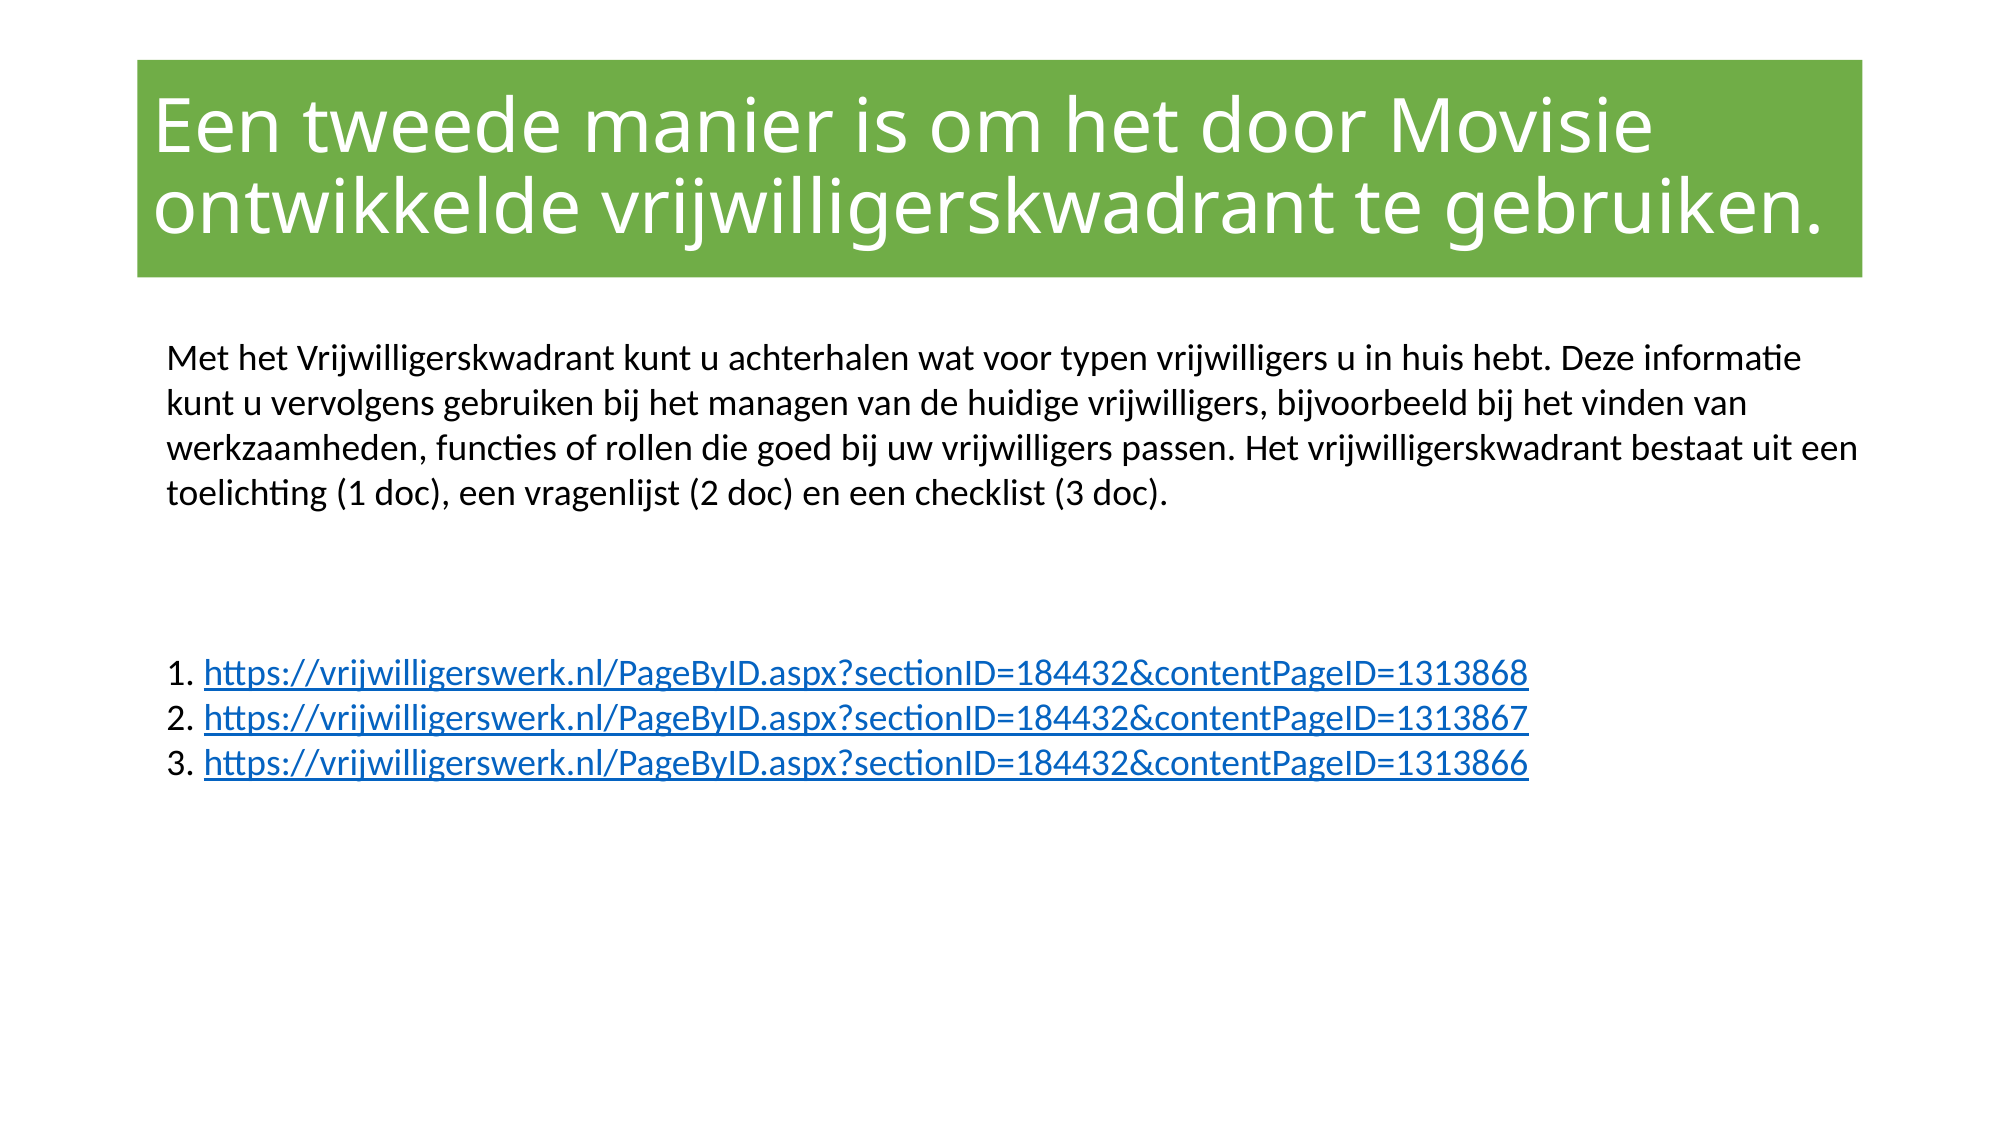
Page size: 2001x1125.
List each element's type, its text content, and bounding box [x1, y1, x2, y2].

text_box Met het Vrijwilligerskwadrant kunt u achterhalen wat voor typen vrijwilligers u in huis hebt. Deze informatie kunt u vervolgens gebruiken bij het managen van de huidige vrijwilligers, bijvoorbeeld bij het vinden van werkzaamheden, functies of rollen die goed bij uw vrijwilligers passen. Het vrijwilligerskwadrant bestaat uit een toelichting (1 doc), een vragenlijst (2 doc) en een checklist (3 doc). 1. https://vrijwilligerswerk.nl/PageByID.aspx?sectionID=184432&contentPageID=1313868 2. https://vrijwilligerswerk.nl/PageByID.aspx?sectionID=184432&contentPageID=1313867 3. https://vrijwilligerswerk.nl/PageByID.aspx?sectionID=184432&contentPageID=1313866 [151, 325, 1877, 836]
title Een tweede manier is om het door Movisie ontwikkelde vrijwilligerskwadrant te gebruiken. [137, 59, 1863, 278]
